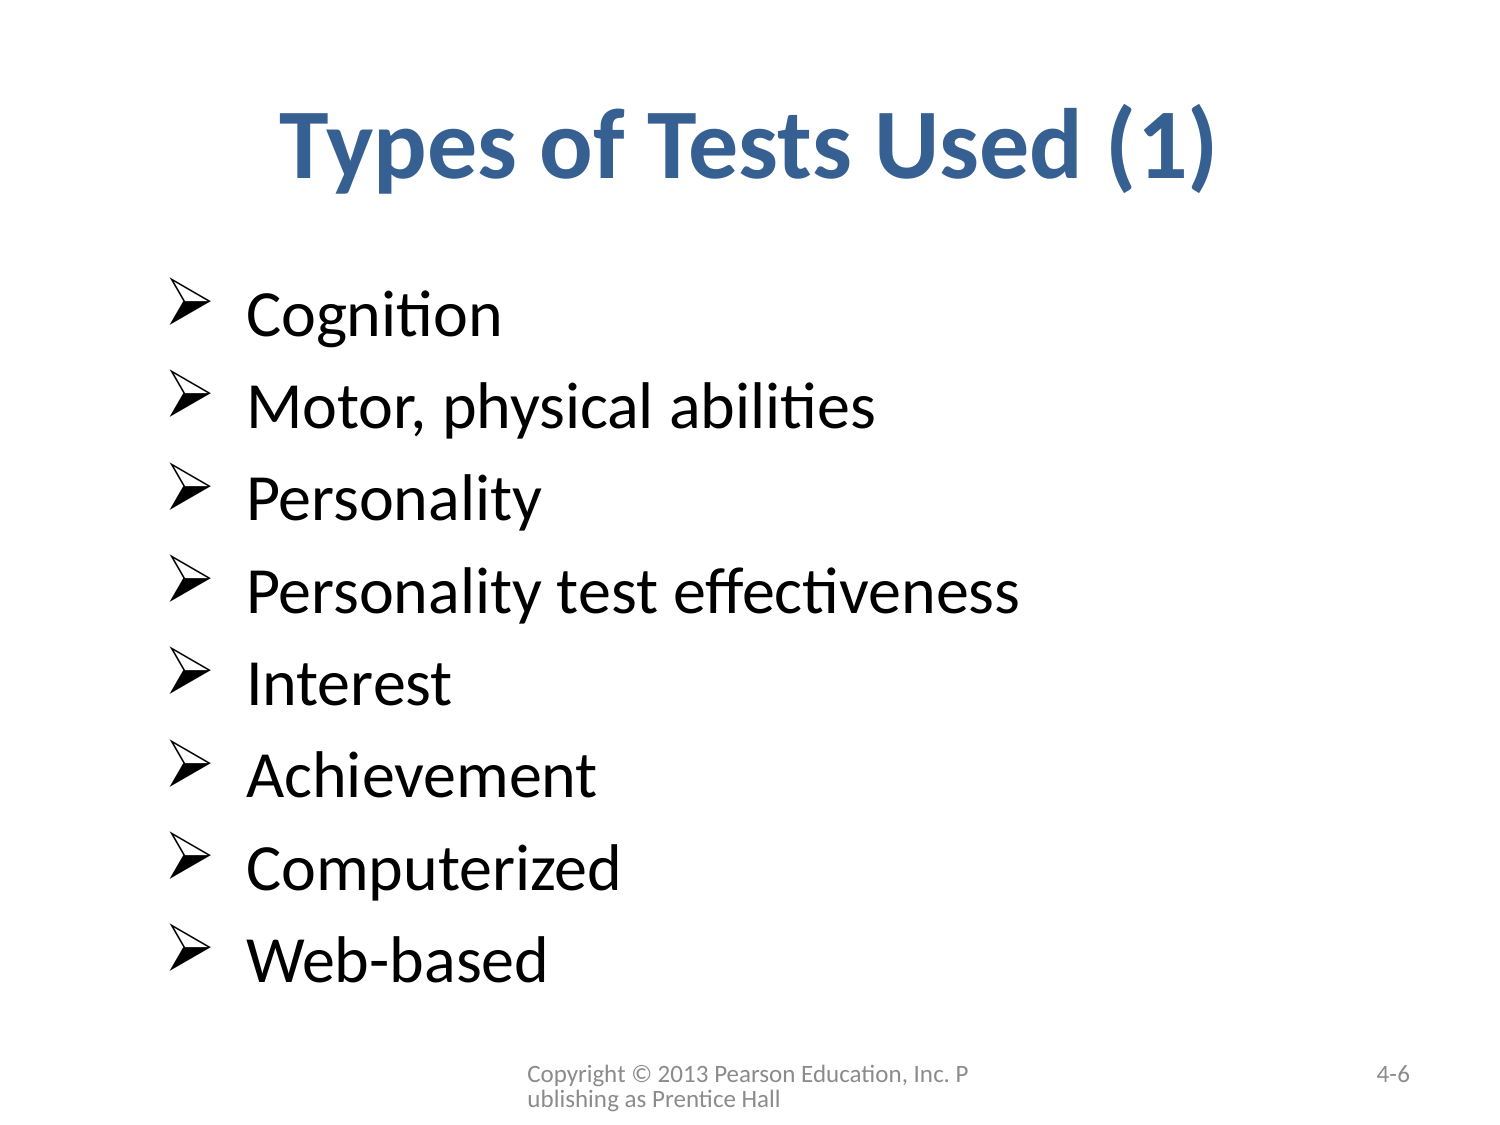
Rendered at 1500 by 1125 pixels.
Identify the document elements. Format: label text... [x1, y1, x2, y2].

list Cognition Motor, physical abilities Personality Personality test effectiveness Interest Achievement Computerized Web-based [75, 262, 1425, 1005]
slide_number 4-6 [1074, 1042, 1425, 1103]
footer Copyright © 2013 Pearson Education, Inc. Publishing as Prentice Hall [512, 1042, 988, 1103]
title Types of Tests Used (1) [75, 45, 1425, 233]
